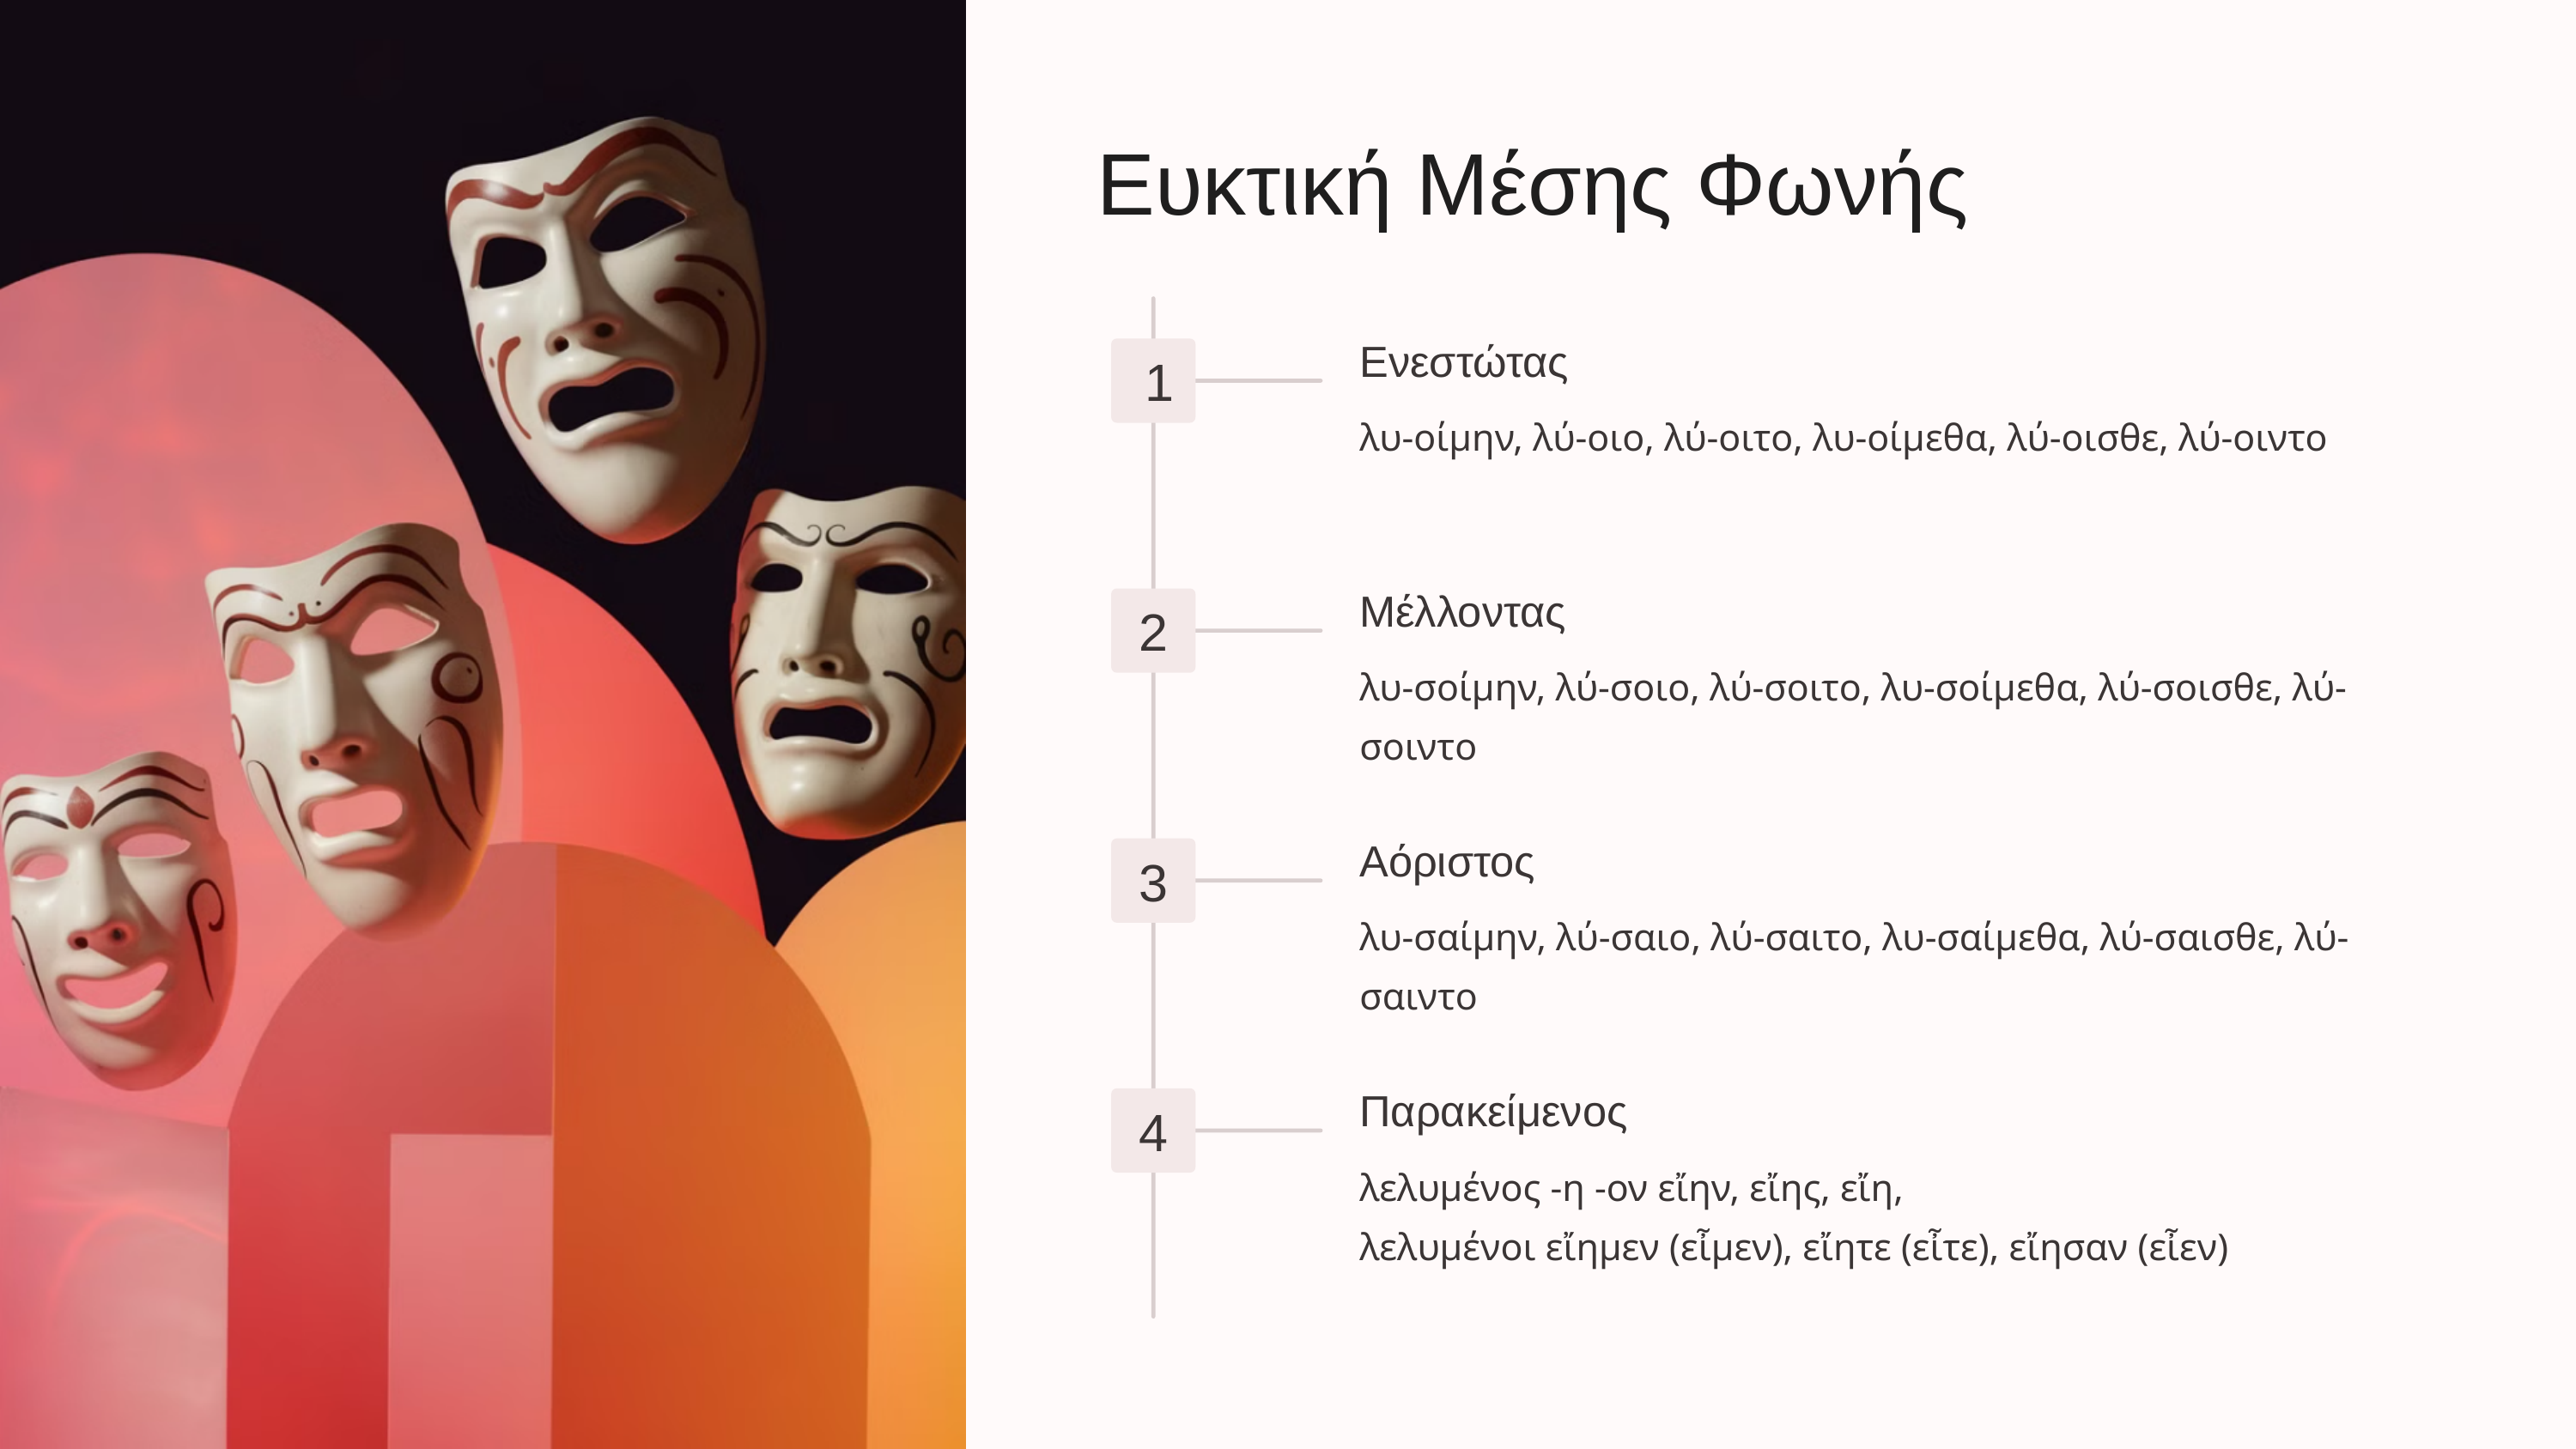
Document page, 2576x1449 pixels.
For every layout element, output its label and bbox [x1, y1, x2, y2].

text_box [1151, 430, 1156, 586]
text_box [1110, 838, 1196, 924]
text_box [1151, 679, 1156, 837]
text_box [1151, 295, 1156, 336]
text_box [0, 0, 2576, 1449]
text_box [1110, 1088, 1196, 1173]
text_box [1110, 338, 1196, 423]
text_box [1110, 588, 1196, 673]
text_box [1151, 1180, 1156, 1319]
text_box [1200, 878, 1323, 883]
text_box [1200, 378, 1323, 384]
text_box [1200, 628, 1323, 634]
text_box [1151, 930, 1156, 1087]
text_box [1200, 1128, 1323, 1133]
